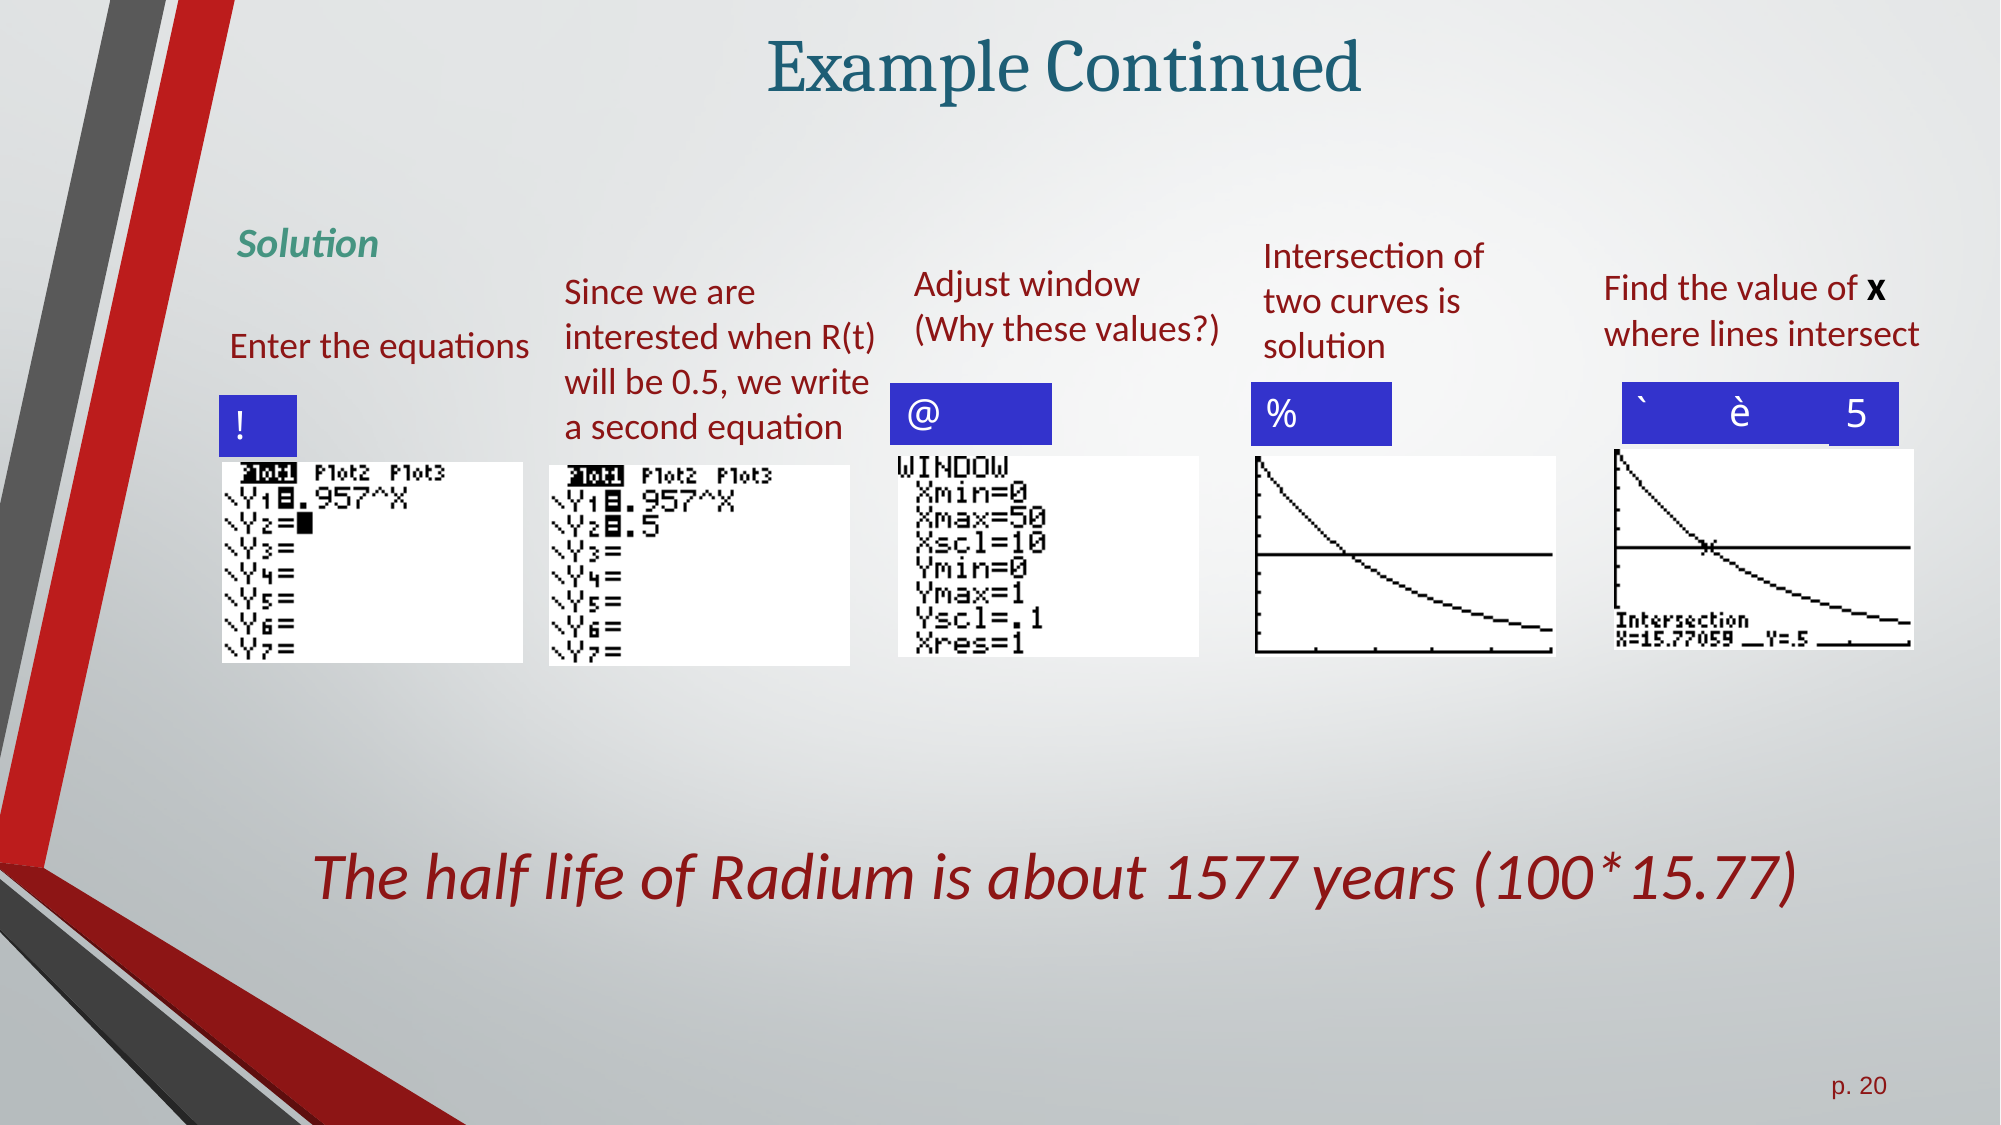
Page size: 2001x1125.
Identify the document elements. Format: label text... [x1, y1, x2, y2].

title Example Continued [222, 8, 1908, 114]
picture [881, 377, 1199, 657]
text_box Since we are interested when R(t) will be 0.5, we write a second equation [549, 259, 899, 454]
text_box Adjust window (Why these values?) [898, 251, 1248, 357]
text_box Find the value of x where lines intersect [1589, 251, 1967, 362]
text_box Enter the equations [214, 313, 549, 374]
text_box Intersection of two curves is solution [1248, 223, 1541, 374]
picture [549, 465, 850, 666]
picture [1611, 376, 1915, 651]
picture [210, 389, 523, 663]
picture [1240, 376, 1556, 657]
text_box The half life of Radium is about 1577 years (100*15.77) [296, 825, 1884, 921]
text_box Solution [222, 208, 412, 274]
